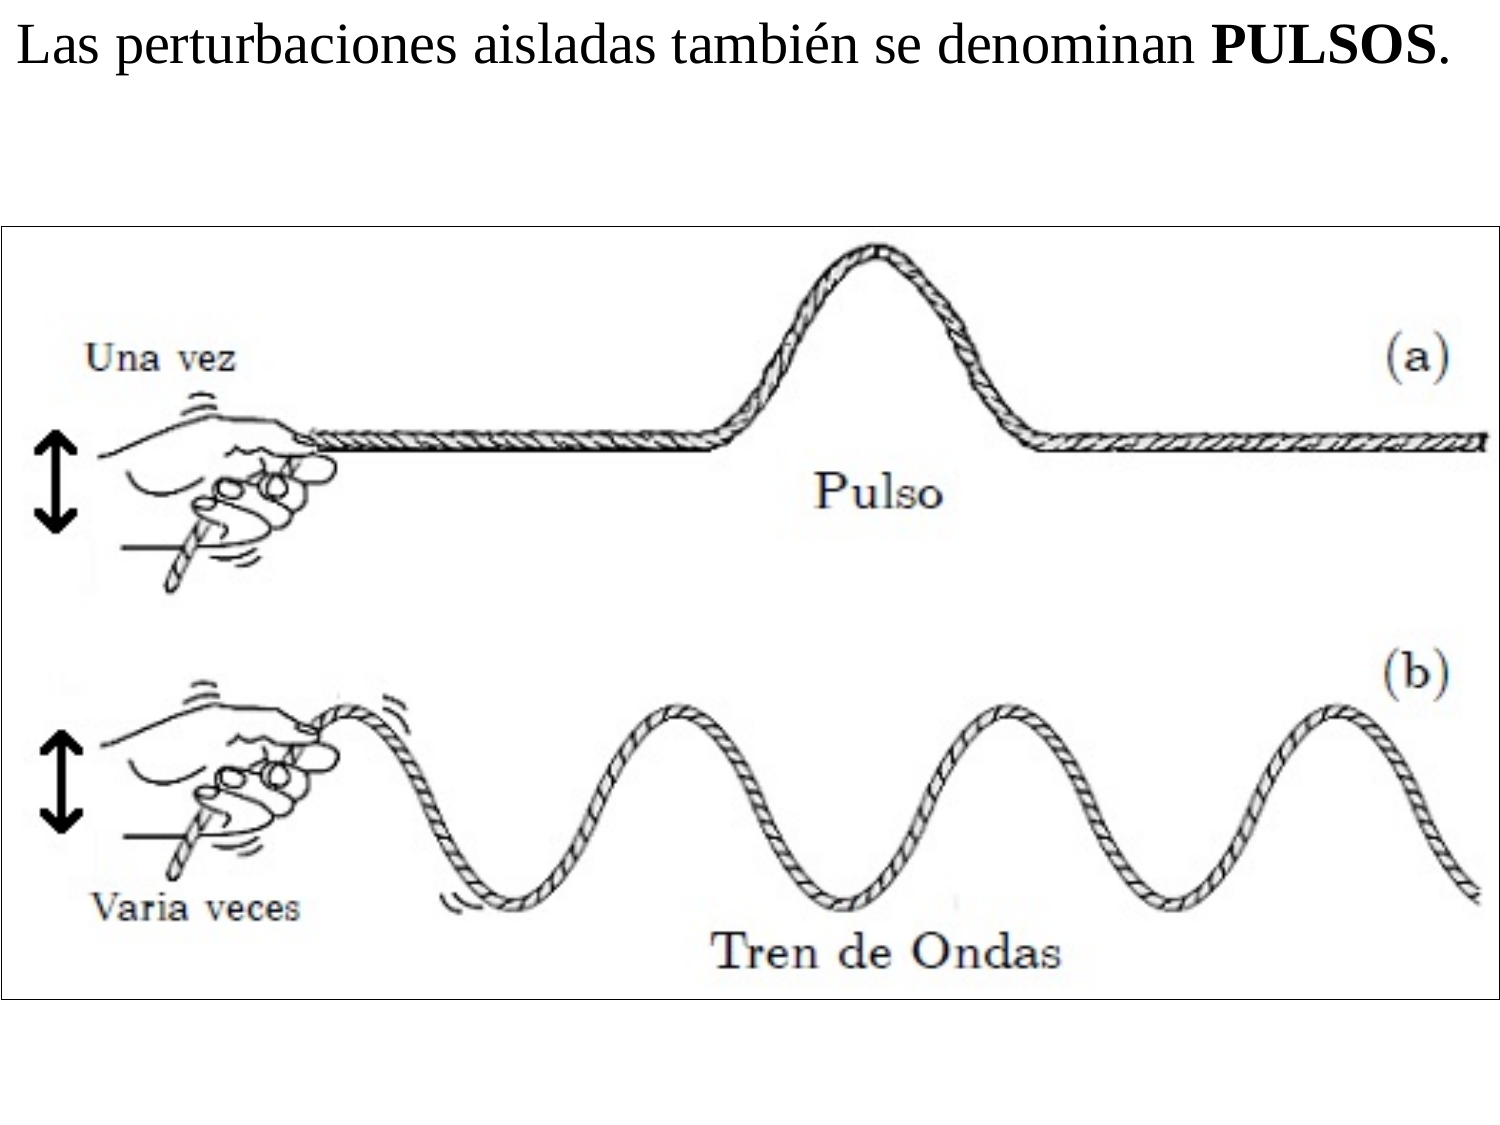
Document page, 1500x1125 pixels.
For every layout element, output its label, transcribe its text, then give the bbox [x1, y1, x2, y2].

text_box Las perturbaciones aisladas también se denominan PULSOS. [1, 0, 1500, 102]
picture [1, 226, 1500, 1000]
